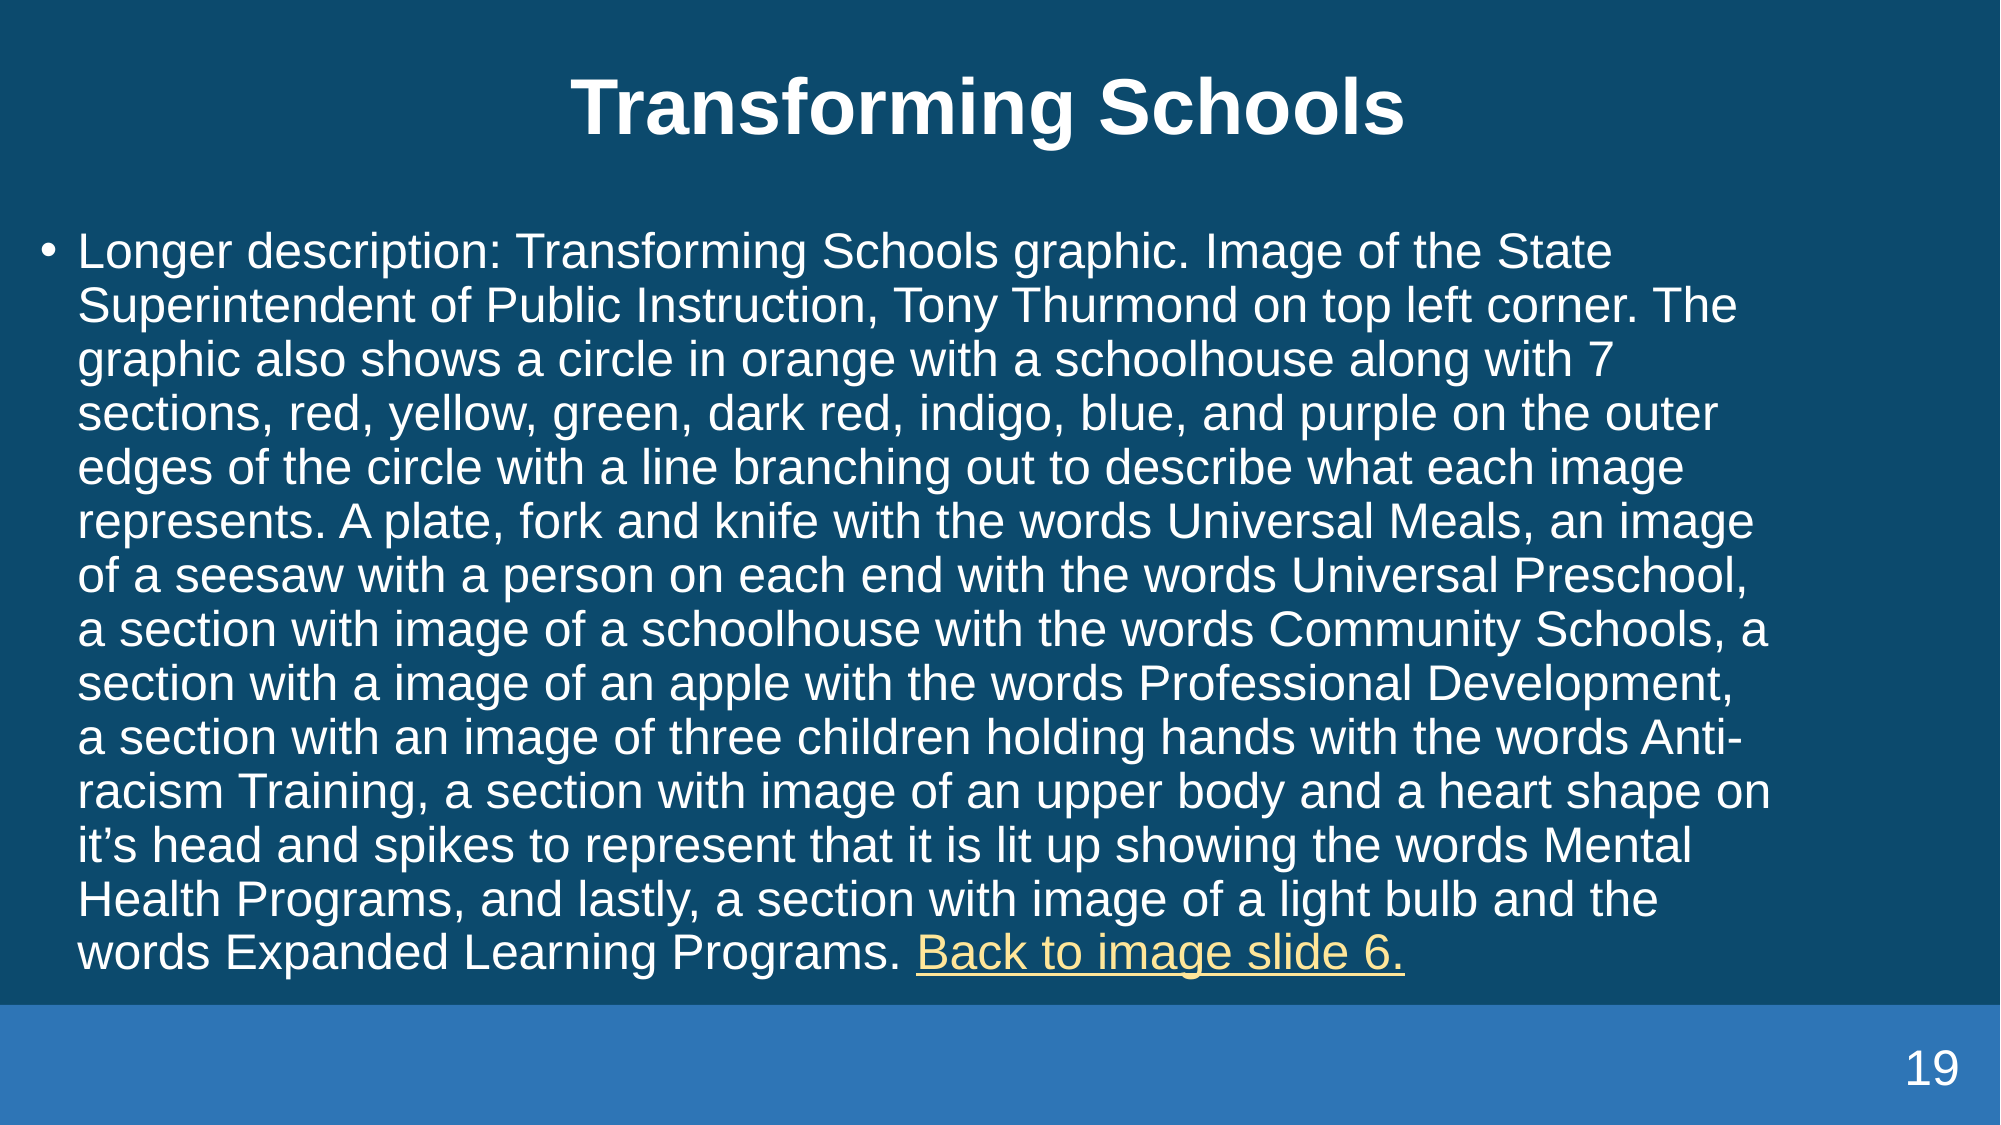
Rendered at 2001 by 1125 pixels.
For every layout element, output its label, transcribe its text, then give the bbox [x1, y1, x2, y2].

list Longer description: Transforming Schools graphic. Image of the State Superintendent of Public Instruction, Tony Thurmond on top left corner. The graphic also shows a circle in orange with a schoolhouse along with 7 sections, red, yellow, green, dark red, indigo, blue, and purple on the outer edges of the circle with a line branching out to describe what each image represents. A plate, fork and knife with the words Universal Meals, an image of a seesaw with a person on each end with the words Universal Preschool, a section with image of a schoolhouse with the words Community Schools, a section with a image of an apple with the words Professional Development, a section with an image of three children holding hands with the words Anti-racism Training, a section with image of an upper body and a heart shape on it’s head and spikes to represent that it is lit up showing the words Mental Health Programs, and lastly, a section with image of a light bulb and the words Expanded Learning Programs. Back to image slide 6. [24, 217, 1793, 977]
title Transforming Schools [24, 0, 1975, 218]
slide_number 19 [1524, 1035, 1975, 1095]
